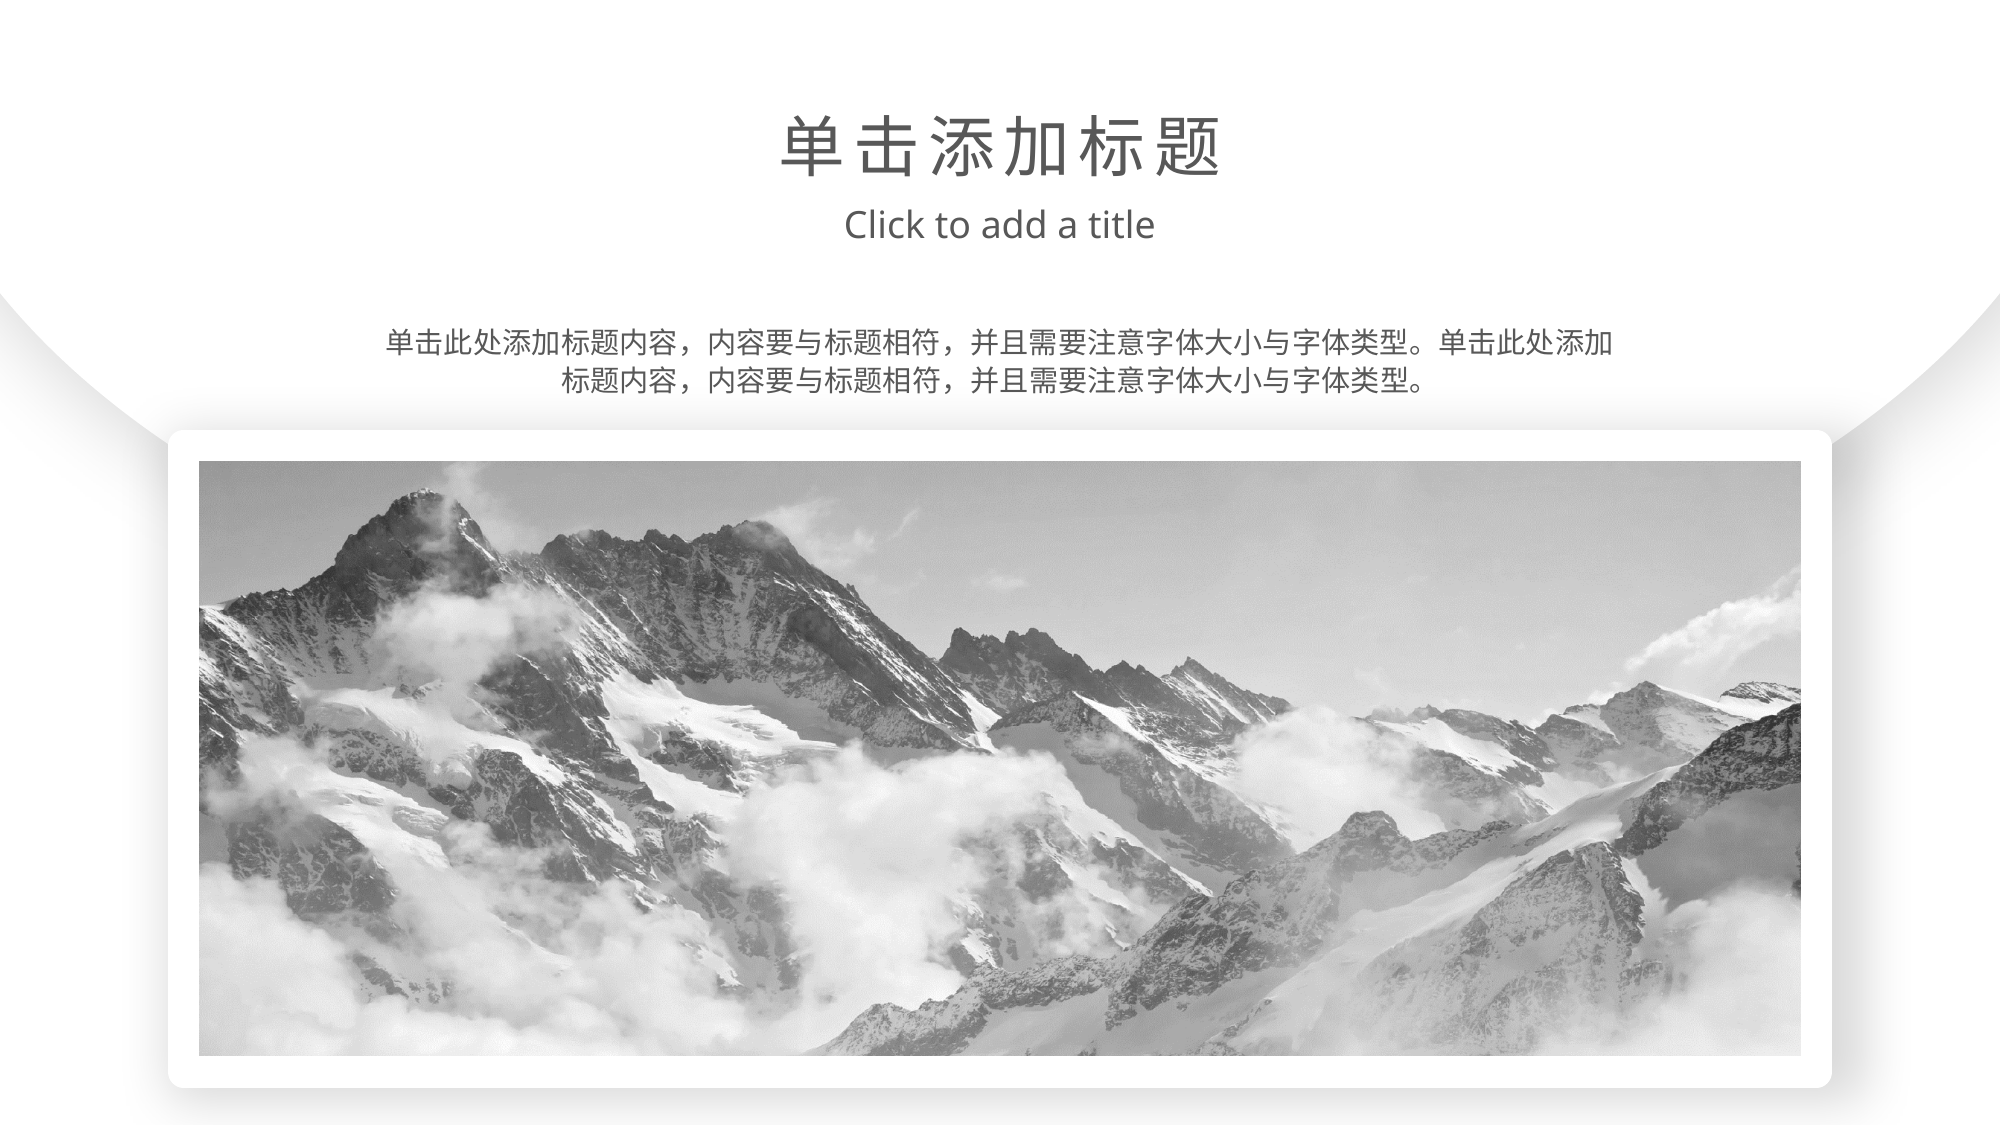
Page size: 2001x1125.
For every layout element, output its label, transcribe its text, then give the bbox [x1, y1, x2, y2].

text_box [0, 0, 2000, 437]
text_box 单击此处添加标题内容，内容要与标题相符，并且需要注意字体大小与字体类型。单击此处添加标题内容，内容要与标题相符，并且需要注意字体大小与字体类型。 [362, 314, 1638, 405]
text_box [715, 97, 1285, 255]
picture [199, 461, 1801, 1057]
